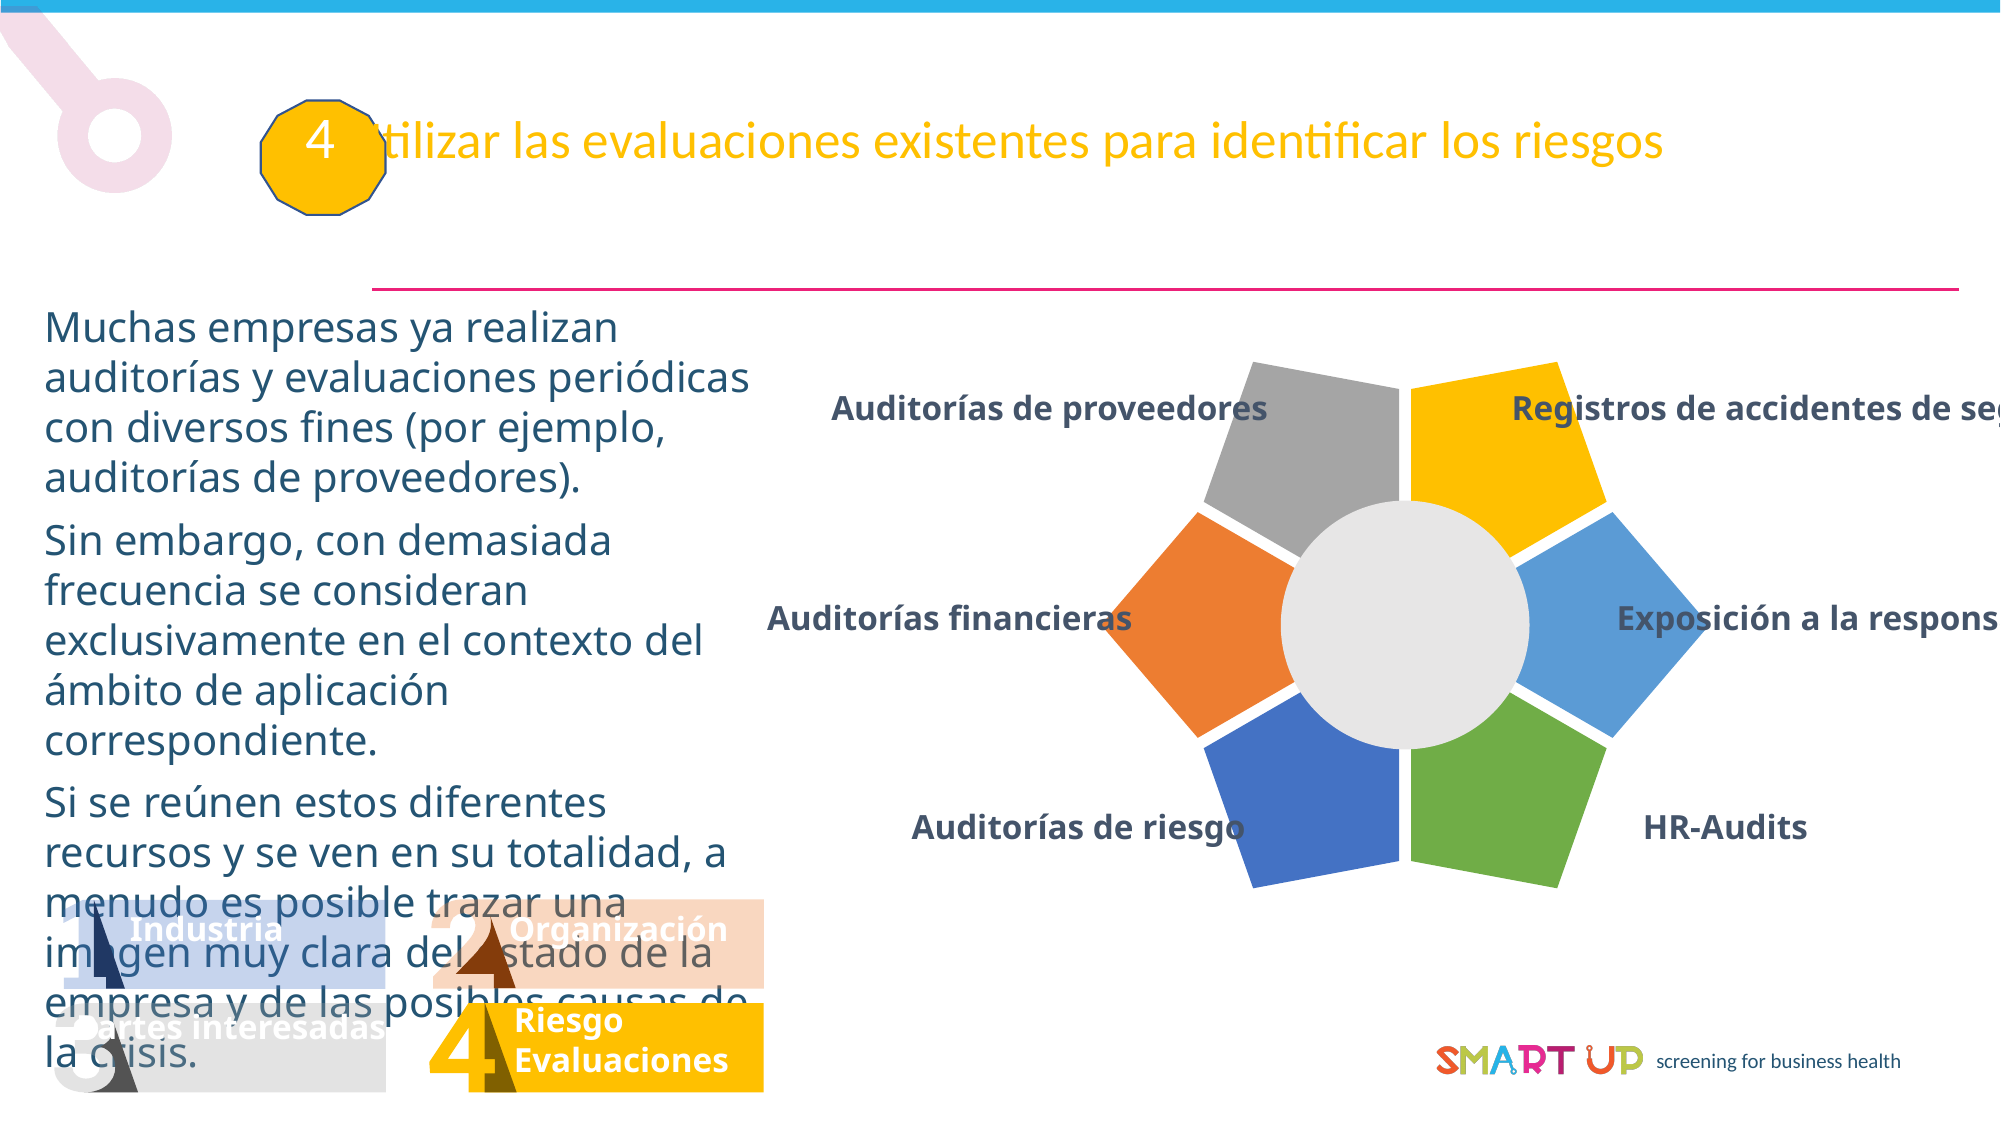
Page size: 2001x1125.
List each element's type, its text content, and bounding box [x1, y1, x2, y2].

text_box [1116, 510, 1294, 740]
text_box Exposición a la responsabilidad [1601, 589, 2000, 644]
picture [1436, 1045, 1643, 1078]
list 4 Utilizar las evaluaciones existentes para identificar los riesgos [289, 100, 1743, 215]
text_box Auditorías de proveedores [816, 379, 1284, 435]
text_box HR-Audits [1628, 798, 1823, 854]
text_box [1202, 692, 1401, 890]
text_box Auditorías de riesgo [896, 798, 1261, 854]
text_box [1202, 360, 1401, 558]
text_box [1517, 510, 1695, 740]
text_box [54, 899, 764, 1093]
text_box Muchas empresas ya realizan auditorías y evaluaciones periódicas con diversos fines (por ejemplo, auditorías de proveedores). Sin embargo, con demasiada frecuencia se consideran exclusivamente en el contexto del ámbito de aplicación correspondiente. Si se reúnen estos diferentes recursos y se ven en su totalidad, a menudo es posible trazar una imagen muy clara del estado de la empresa y de las posibles causas de la crisis. [31, 294, 793, 1083]
picture [0, 6, 224, 218]
text_box [1279, 499, 1531, 751]
text_box [259, 108, 289, 207]
text_box Registros de accidentes de seguridad [1496, 379, 2000, 435]
text_box [1410, 692, 1608, 890]
text_box [1410, 360, 1608, 558]
text_box Auditorías financieras [752, 589, 1148, 644]
